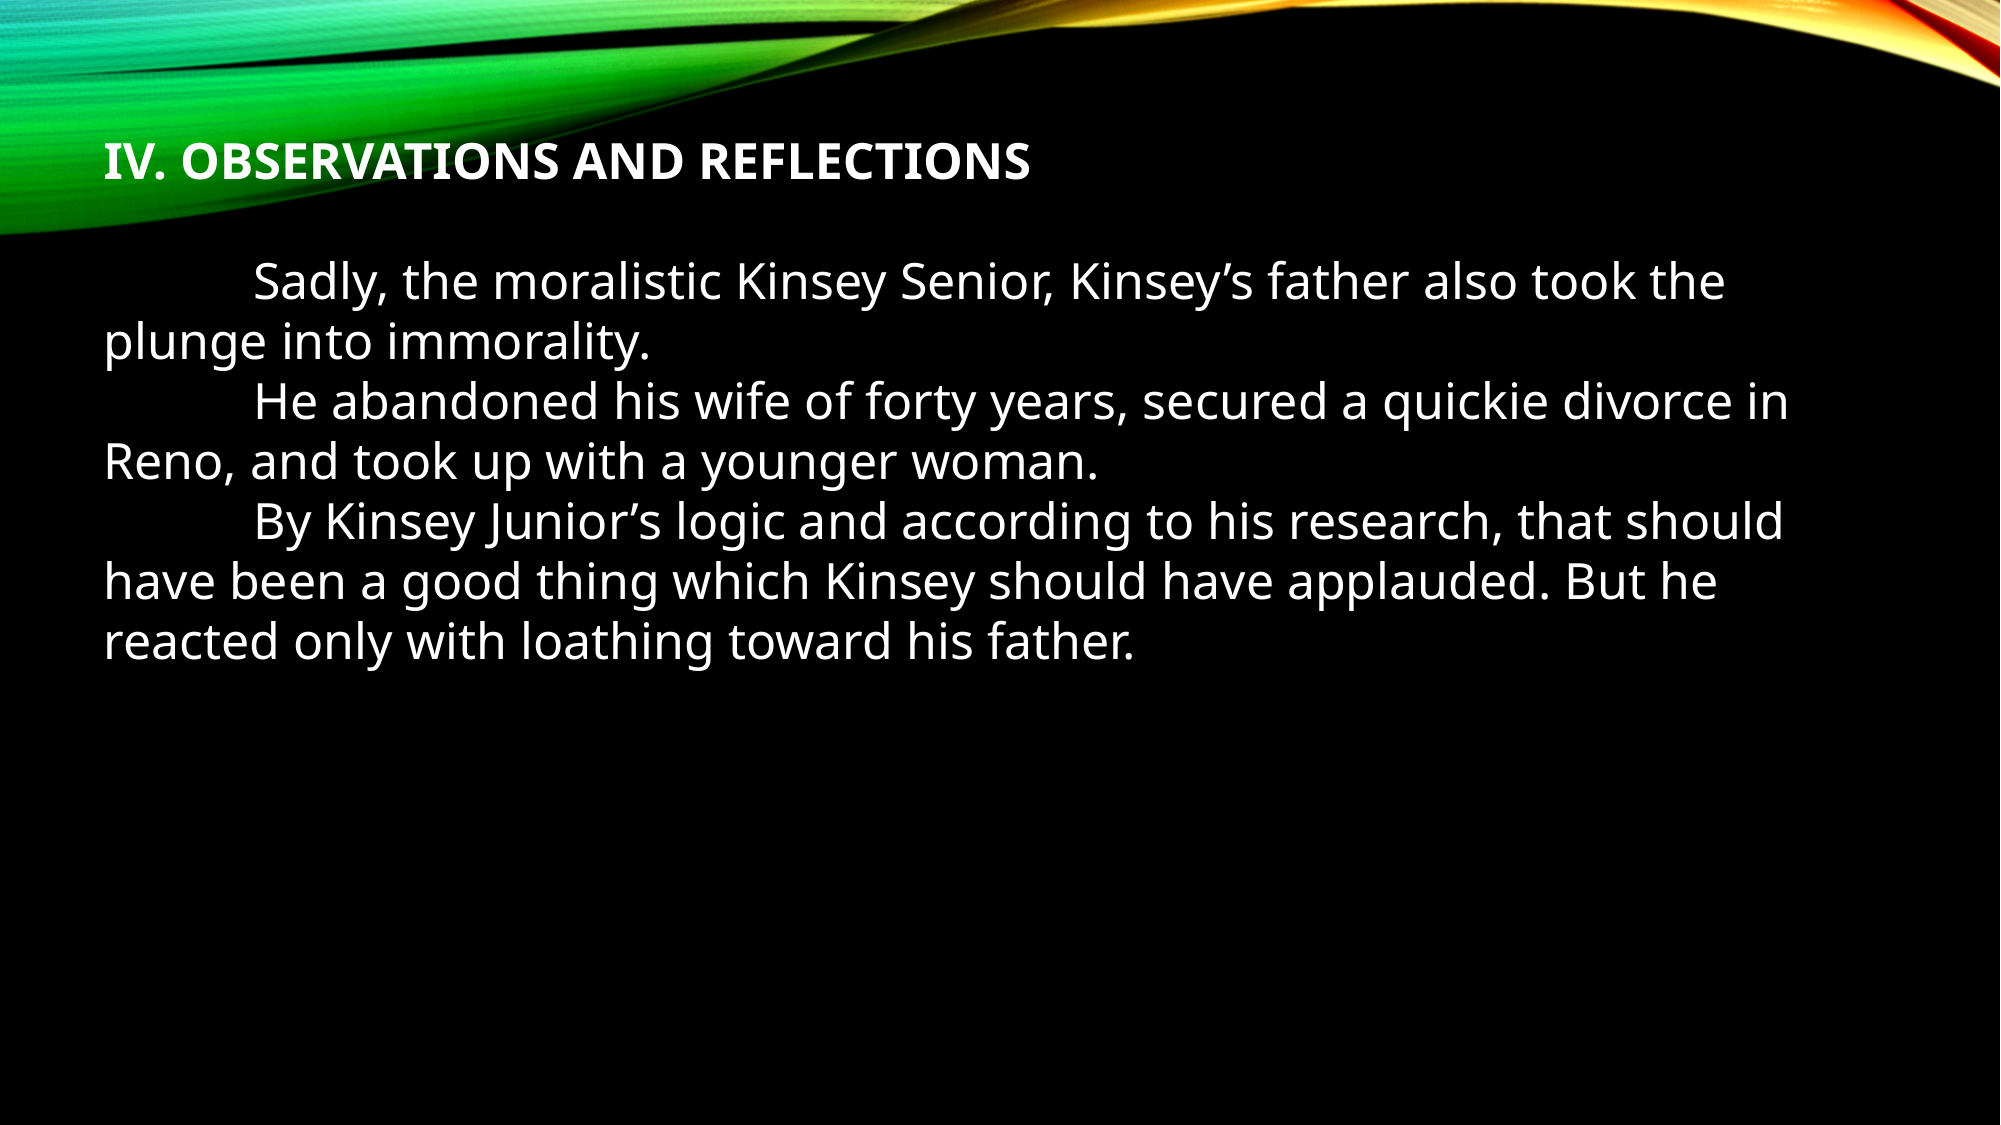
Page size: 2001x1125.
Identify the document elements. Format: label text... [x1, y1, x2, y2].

text_box IV. OBSERVATIONS AND REFLECTIONS Sadly, the moralistic Kinsey Senior, Kinsey’s father also took the plunge into immorality. He abandoned his wife of forty years, secured a quickie divorce in Reno, and took up with a younger woman. By Kinsey Junior’s logic and according to his research, that should have been a good thing which Kinsey should have applauded. But he reacted only with loathing toward his father. [88, 122, 1912, 678]
picture [0, 0, 2000, 237]
